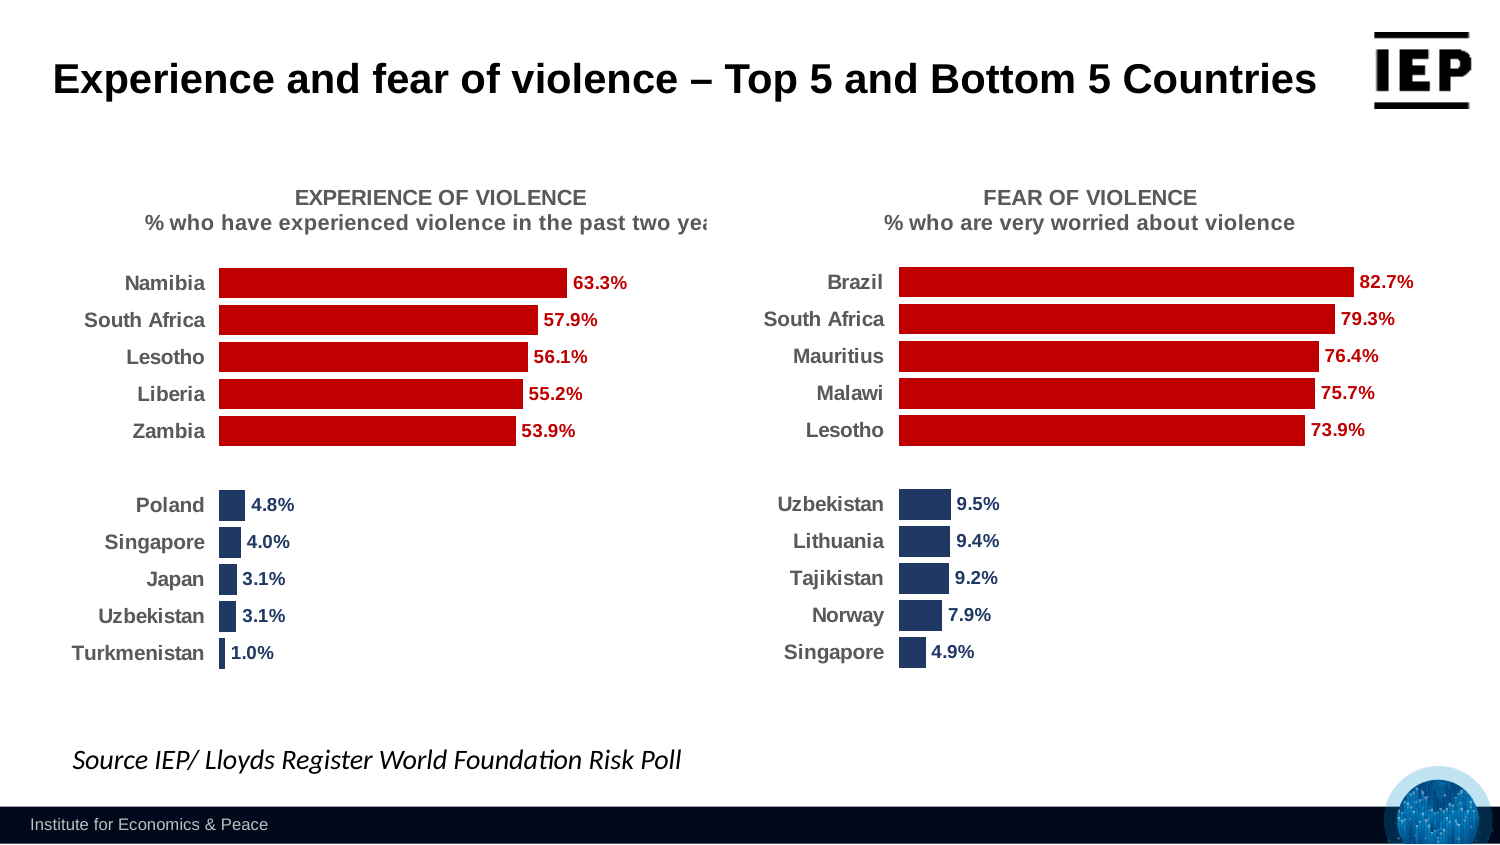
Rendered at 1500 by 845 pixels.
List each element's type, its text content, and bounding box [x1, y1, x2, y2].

text_box Experience and fear of violence – Top 5 and Bottom 5 Countries [52, 57, 1332, 103]
chart [27, 160, 1475, 693]
text_box Source IEP/ Lloyds Register World Foundation Risk Poll [57, 733, 710, 783]
picture [1373, 32, 1473, 109]
picture [1377, 760, 1500, 844]
